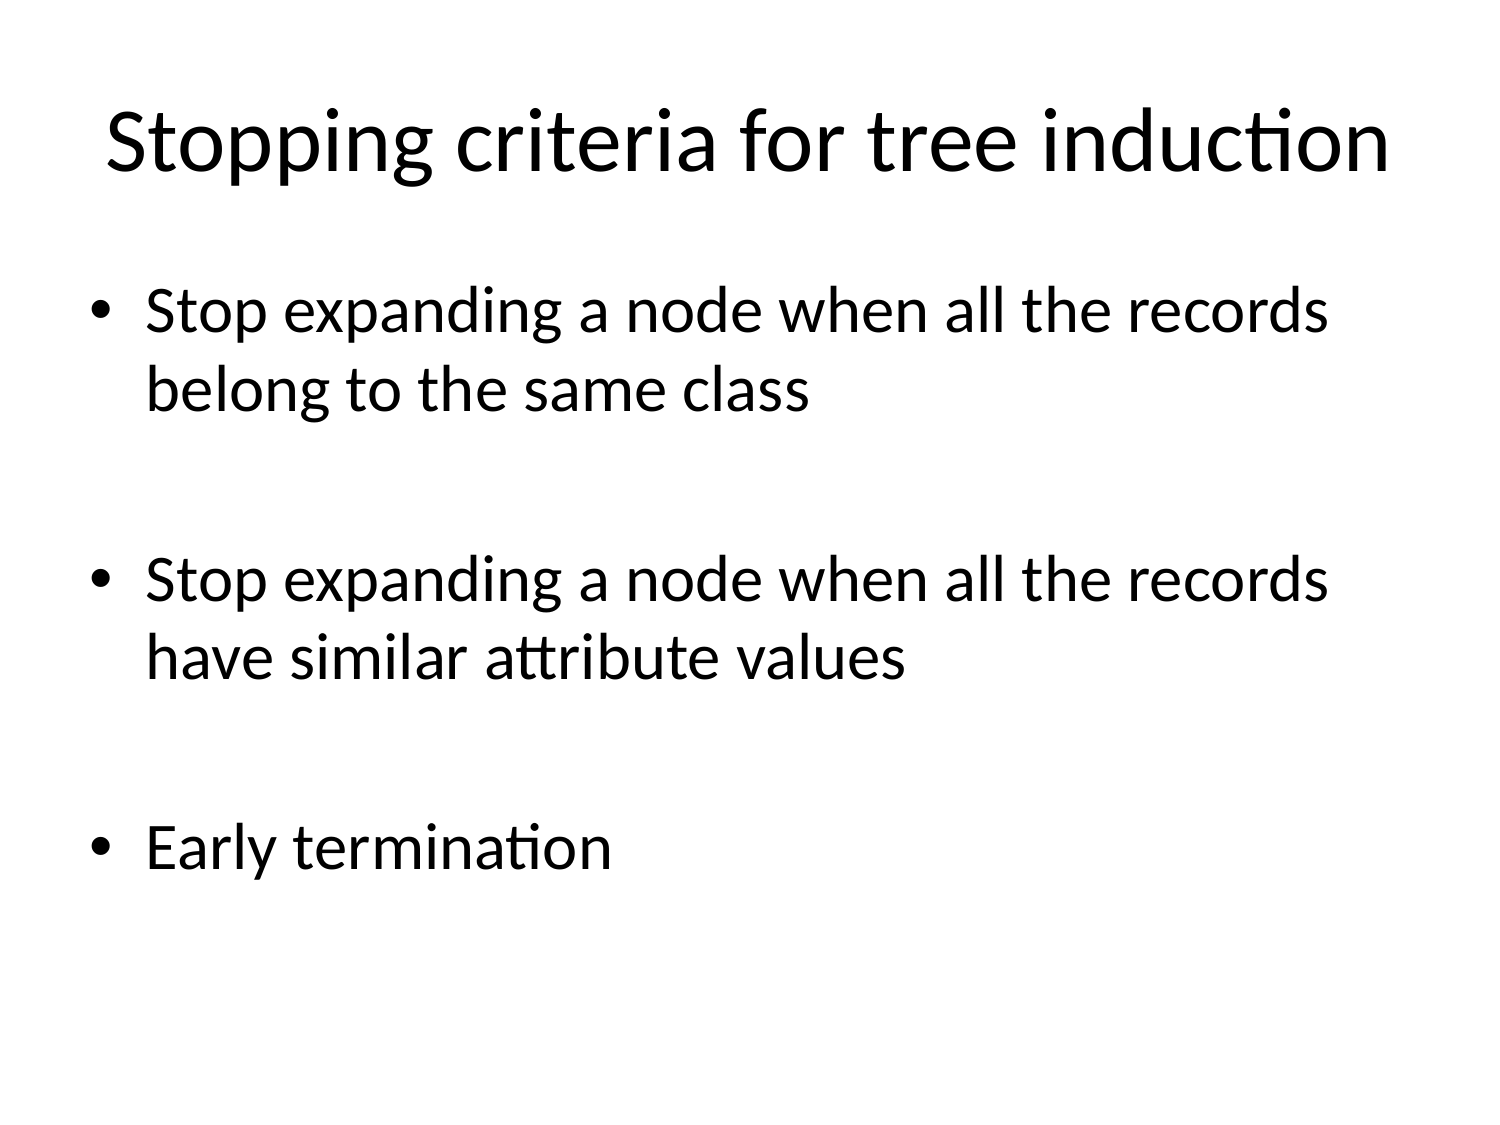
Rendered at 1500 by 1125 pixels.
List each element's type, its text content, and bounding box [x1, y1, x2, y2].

title Stopping criteria for tree induction [74, 20, 1425, 257]
list Stop expanding a node when all the records belong to the same class Stop expanding a node when all the records have similar attribute values Early termination [74, 262, 1425, 1005]
